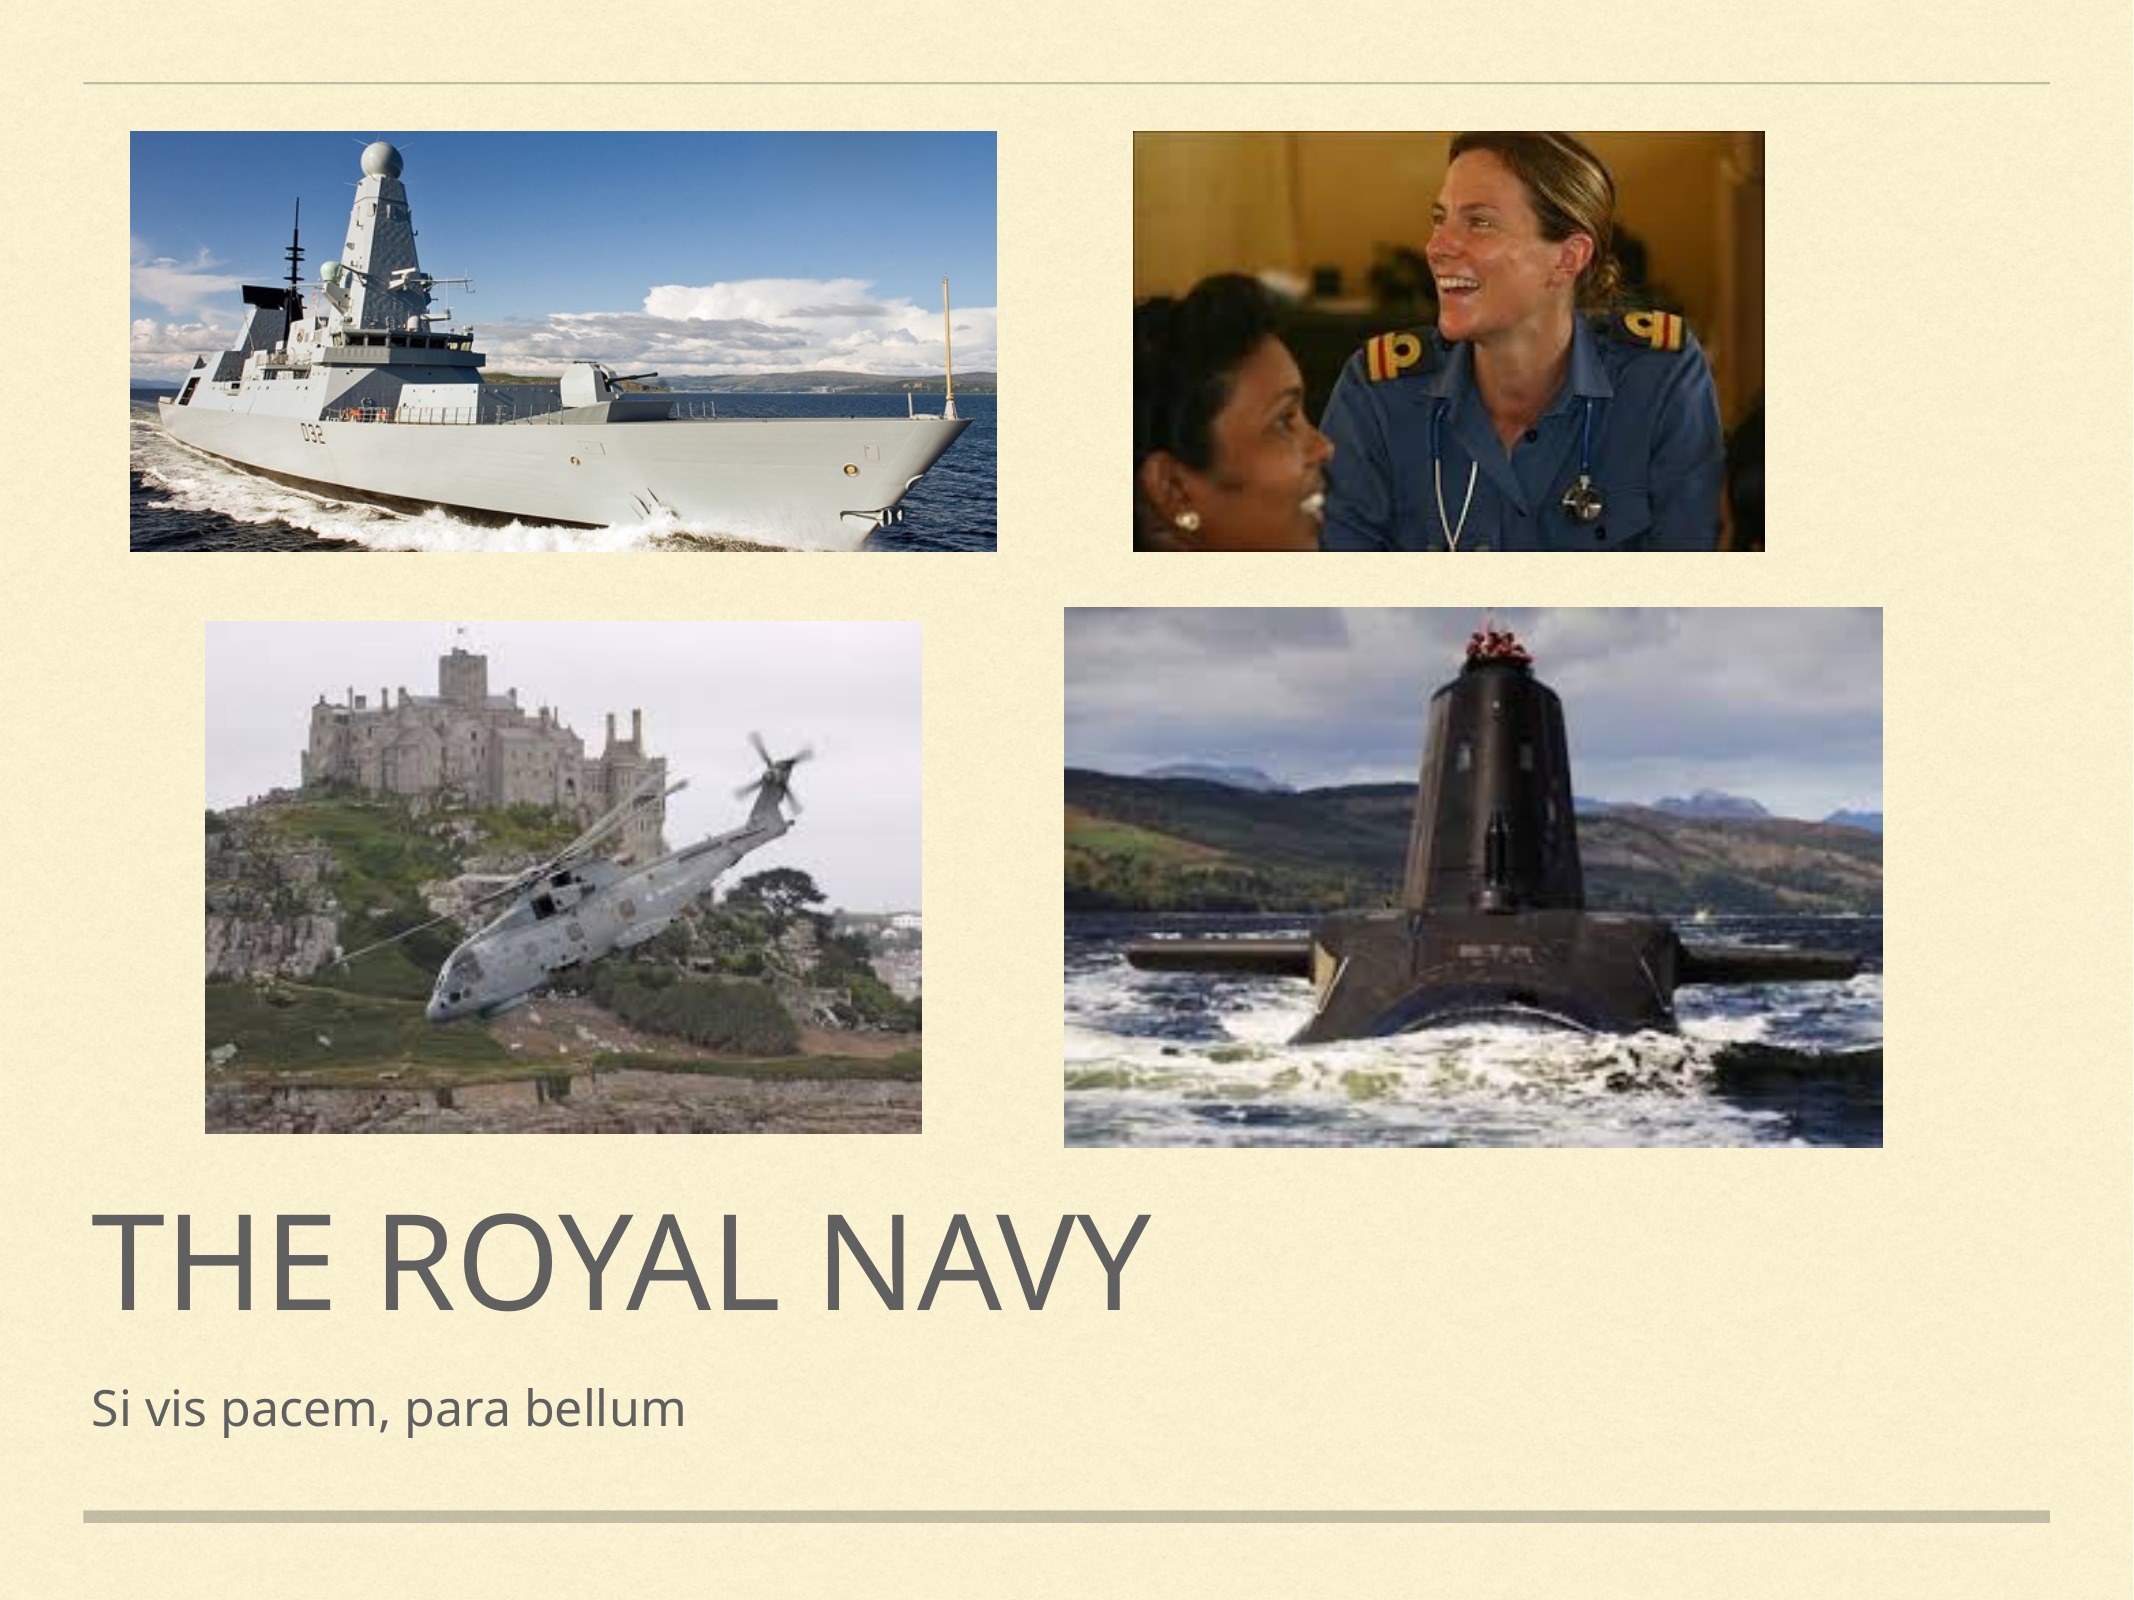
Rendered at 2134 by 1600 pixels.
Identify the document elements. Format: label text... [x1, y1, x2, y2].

picture [0, 0, 2134, 1600]
list Si vis pacem, para bellum [82, 1355, 2051, 1495]
title The Royal Navy [82, 1164, 2051, 1349]
